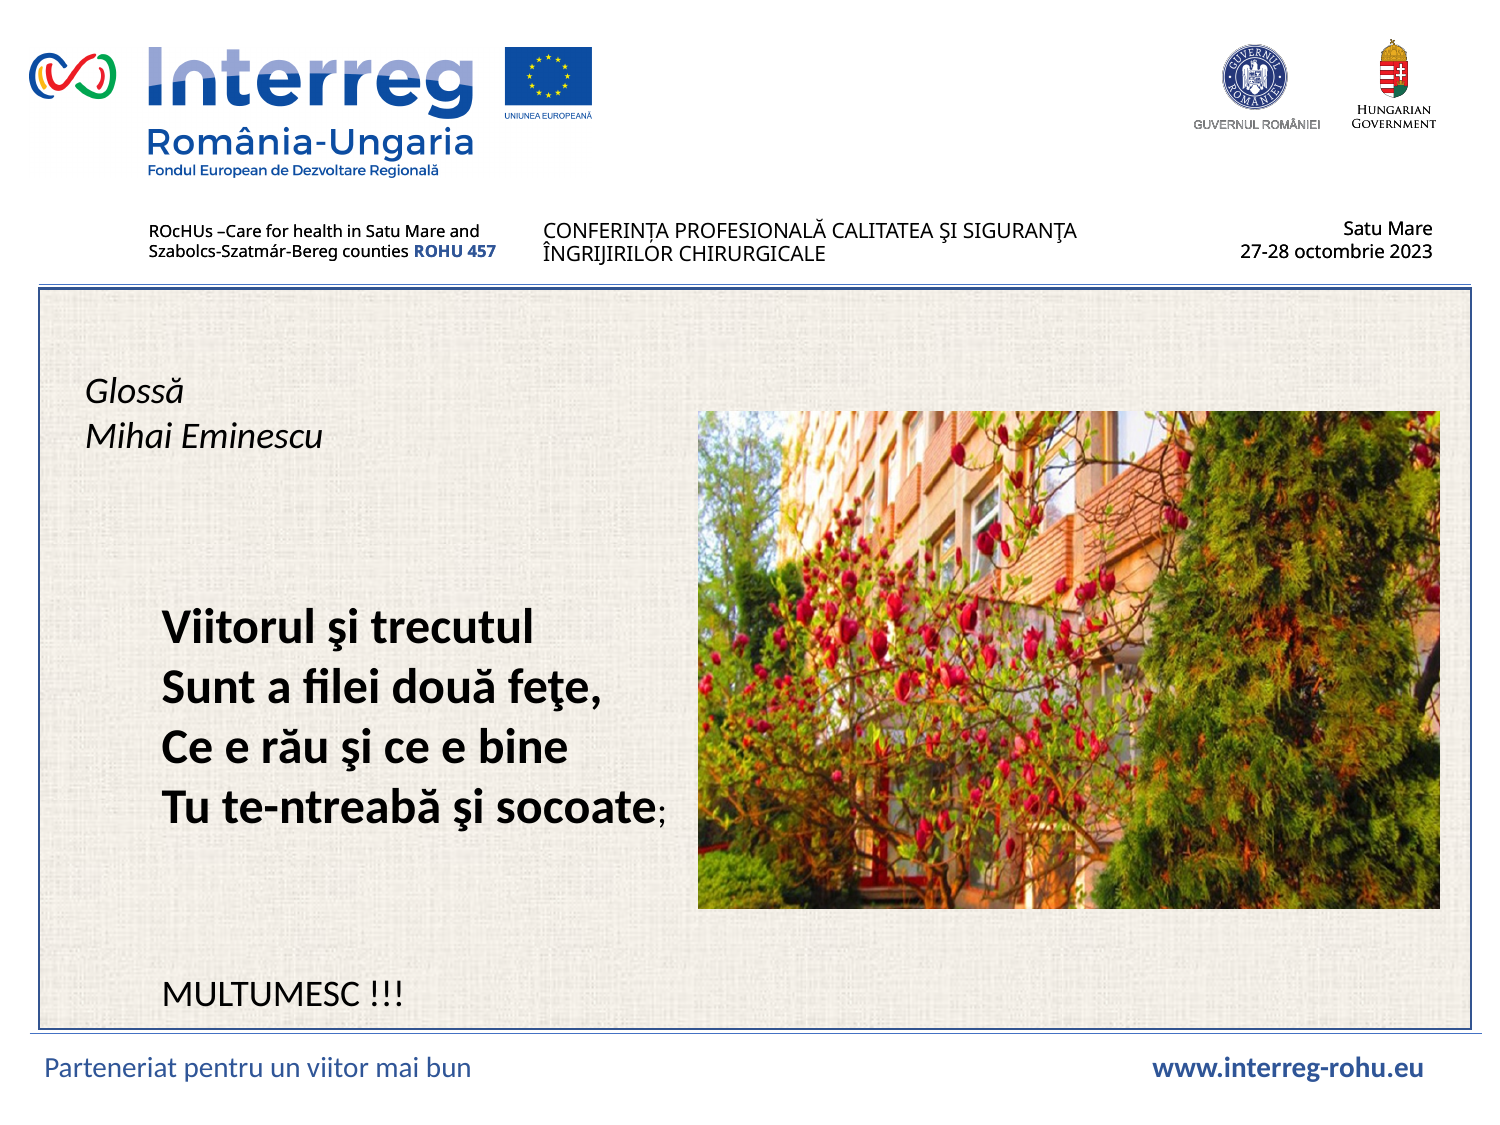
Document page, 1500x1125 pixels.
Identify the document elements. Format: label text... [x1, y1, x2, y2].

footer Parteneriat pentru un viitor mai bun www.interreg-rohu.eu [29, 1032, 1482, 1092]
picture [698, 411, 1440, 909]
text_box Viitorul şi trecutul Sunt a filei două feţe, Ce e rău şi ce e bine Tu te-ntreabă şi socoate; MULTUMESC !!! [146, 586, 1217, 1021]
picture [29, 47, 592, 178]
picture [1194, 39, 1436, 129]
text_box Glossă Mihai Eminescu [70, 358, 1440, 464]
